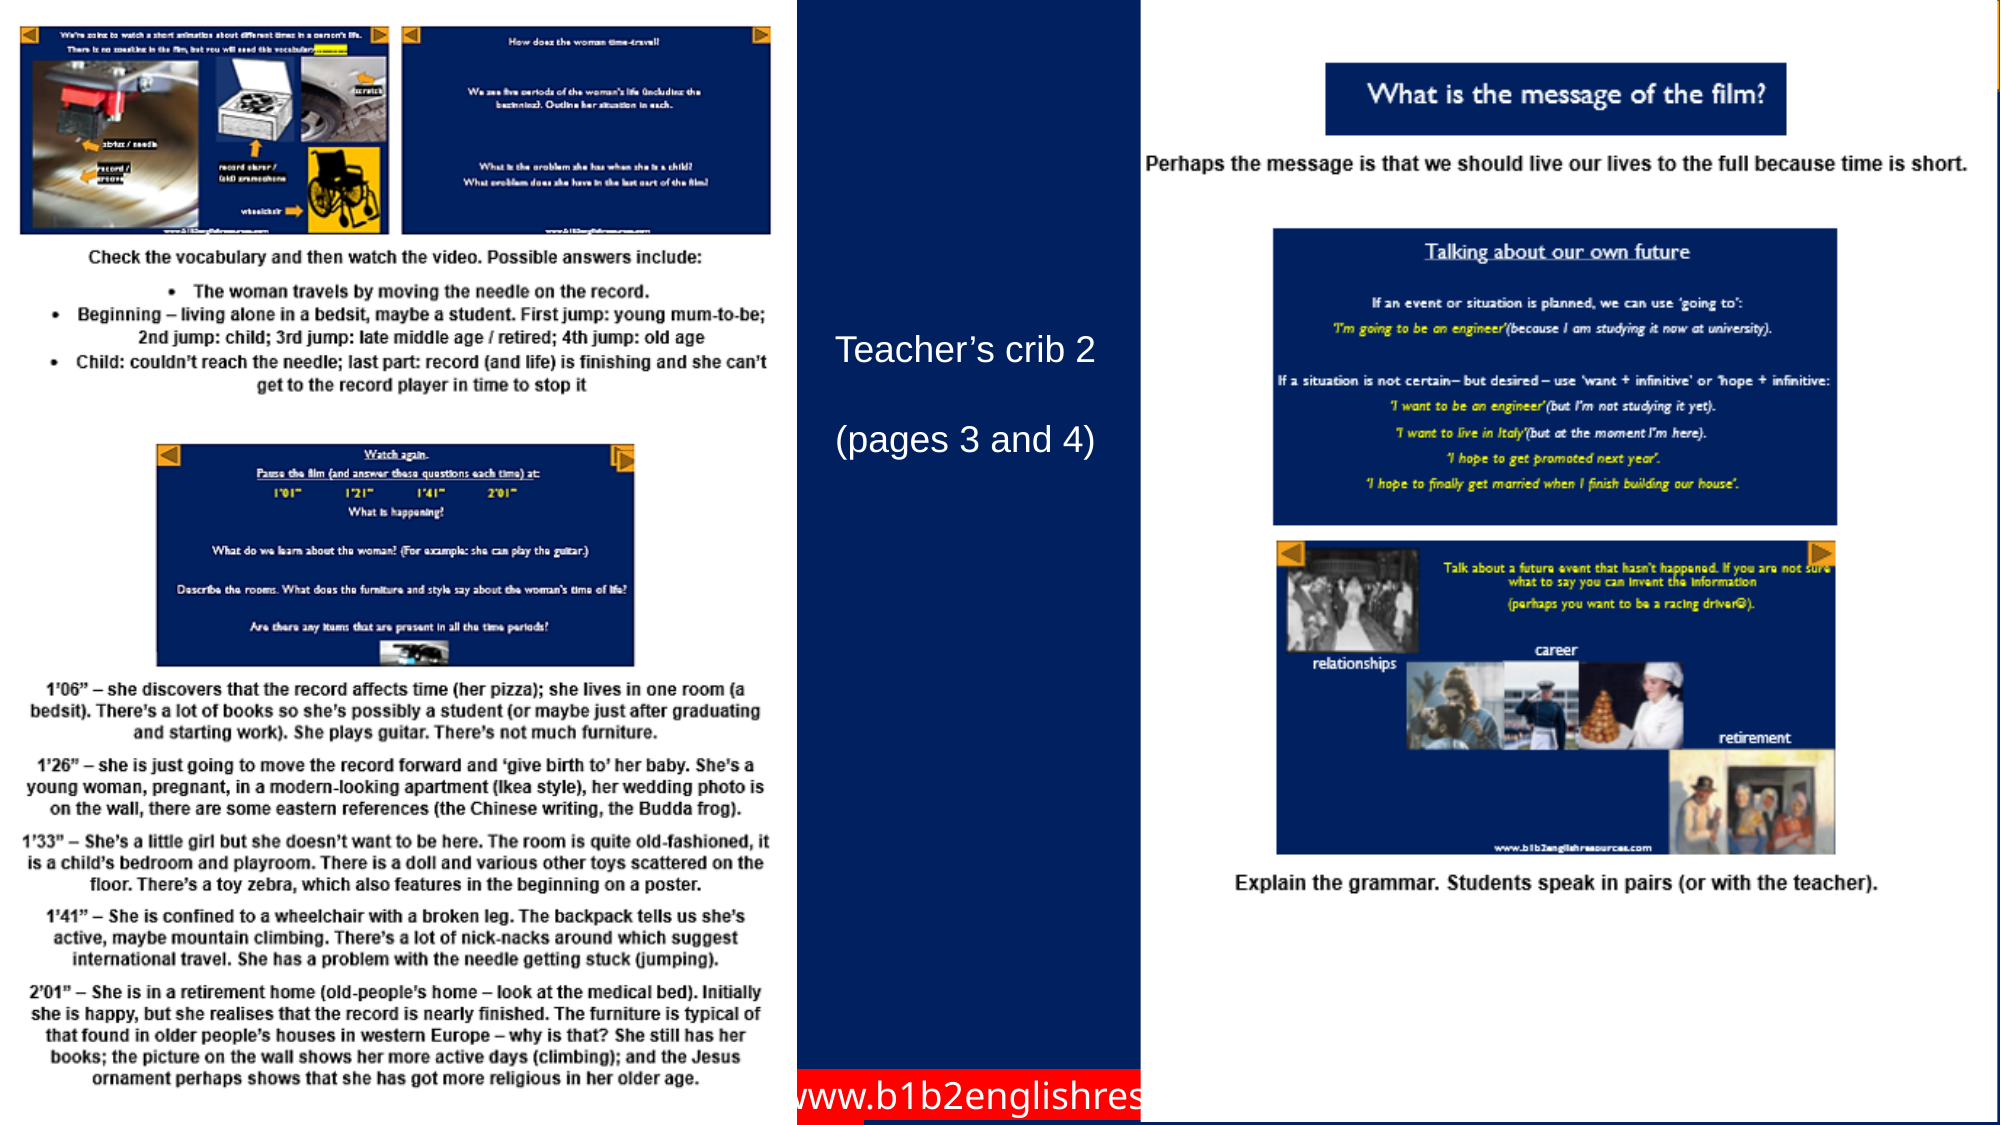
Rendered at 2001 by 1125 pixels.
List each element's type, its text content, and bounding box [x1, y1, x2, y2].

picture [1140, 0, 1998, 1122]
picture [0, 0, 797, 1125]
subtitle Teacher’s crib 2 (pages 3 and 4) [813, 317, 1118, 522]
